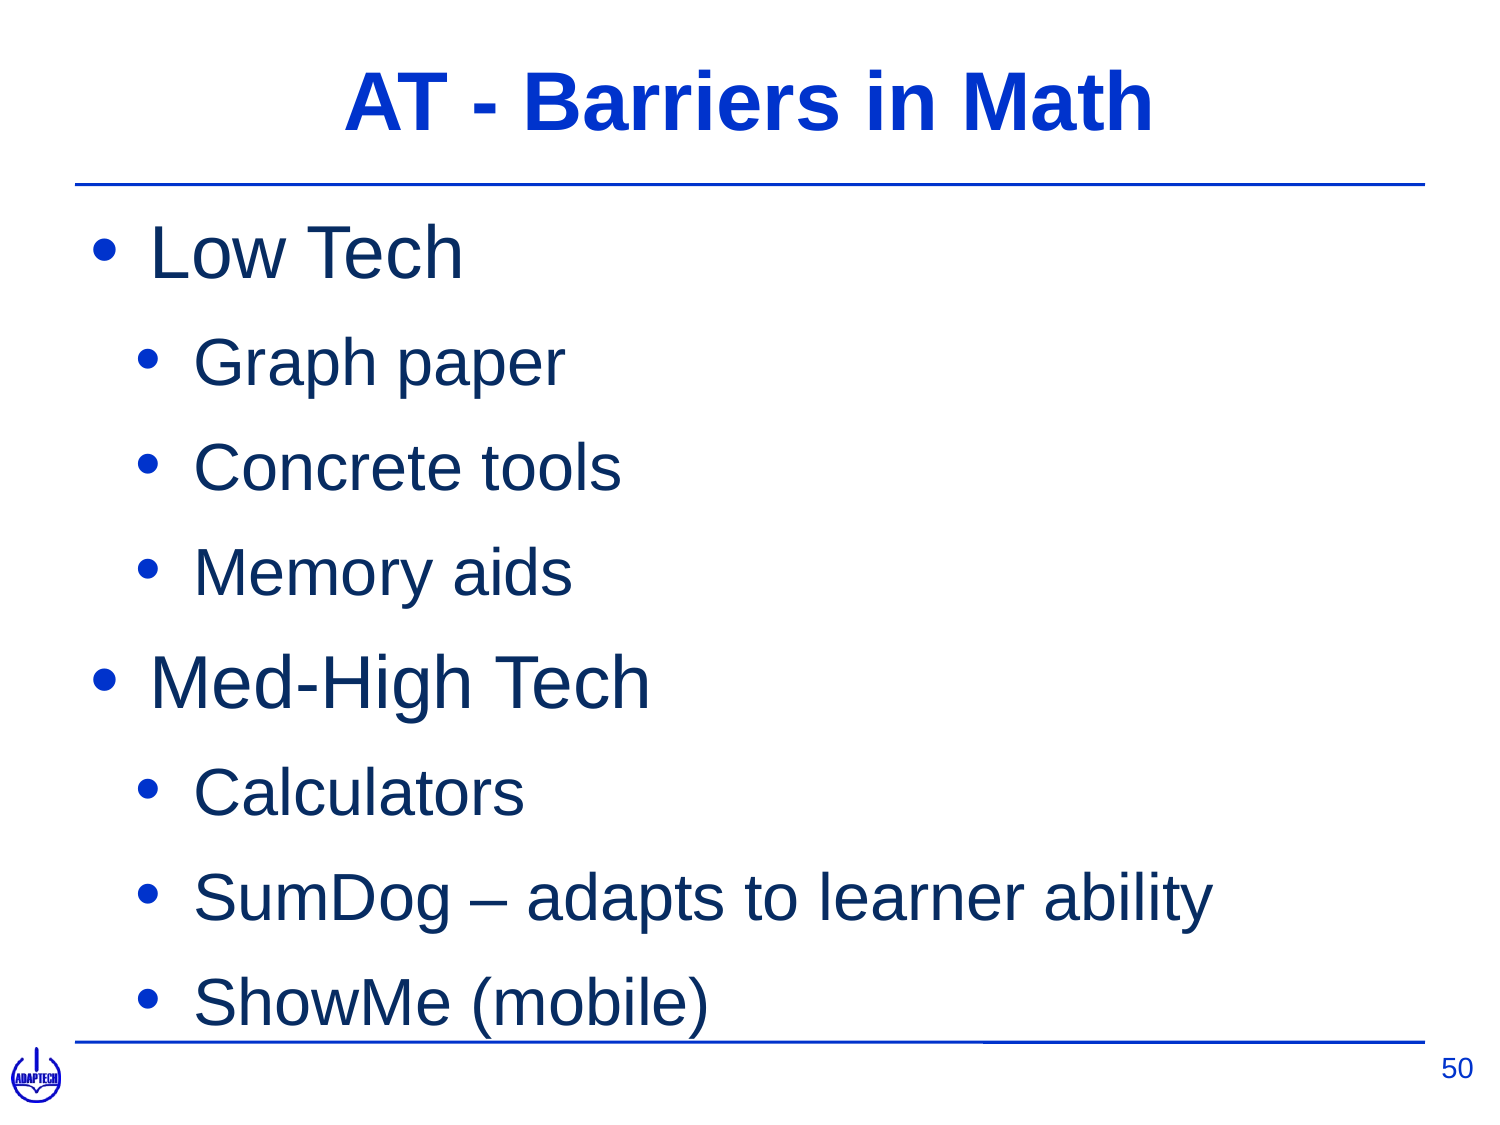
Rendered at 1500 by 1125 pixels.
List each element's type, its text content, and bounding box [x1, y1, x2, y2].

picture [11, 1047, 61, 1103]
title AT - Barriers in Math [75, 42, 1425, 155]
slide_number 50 [1415, 1042, 1500, 1106]
list Low Tech Graph paper Concrete tools Memory aids Med-High Tech Calculators SumDog – adapts to learner ability ShowMe (mobile) [75, 196, 1425, 999]
